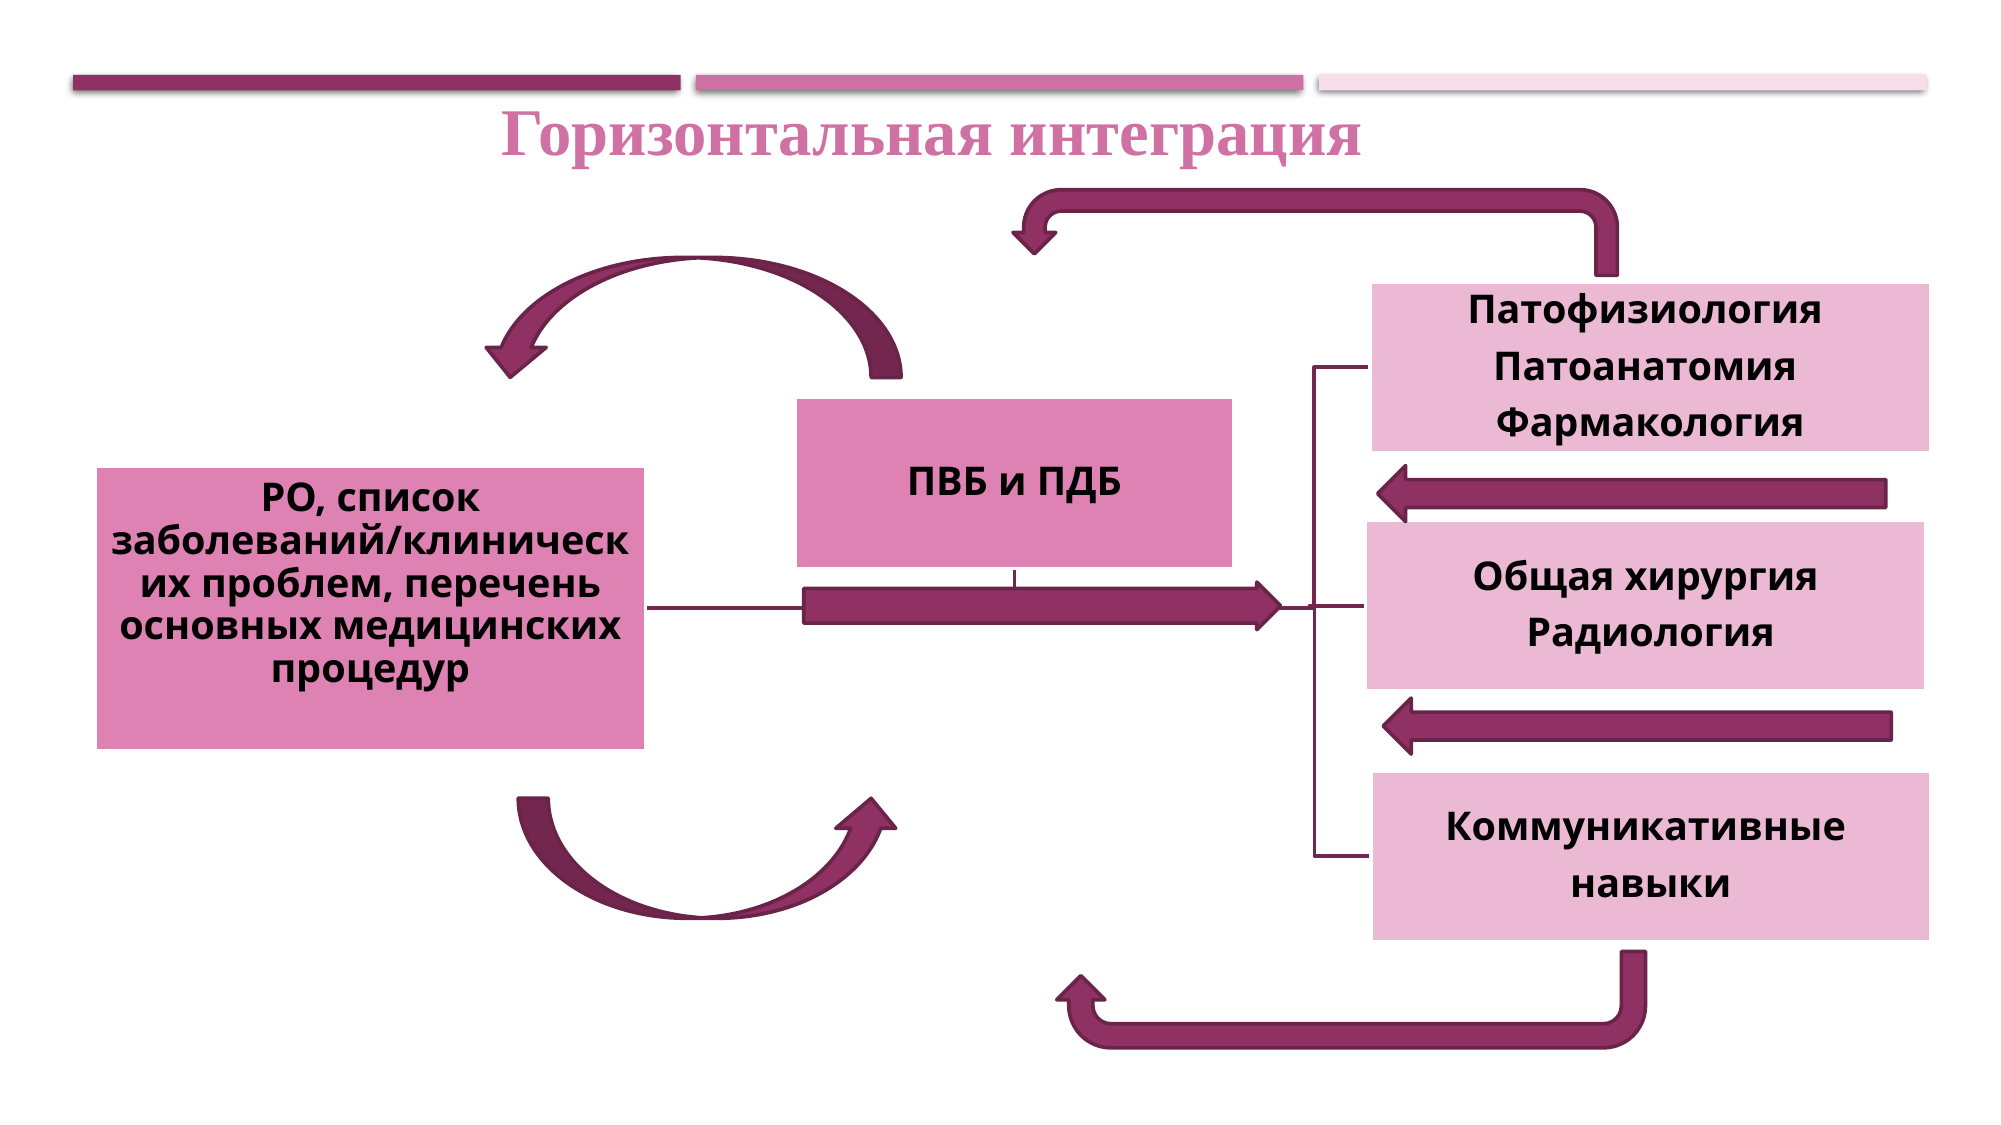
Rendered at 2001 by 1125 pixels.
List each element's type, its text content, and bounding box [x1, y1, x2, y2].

text_box [1026, 187, 1615, 208]
text_box Горизонтальная интеграция [486, 81, 1379, 177]
text_box [1068, 1018, 1646, 1050]
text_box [94, 209, 1932, 1007]
